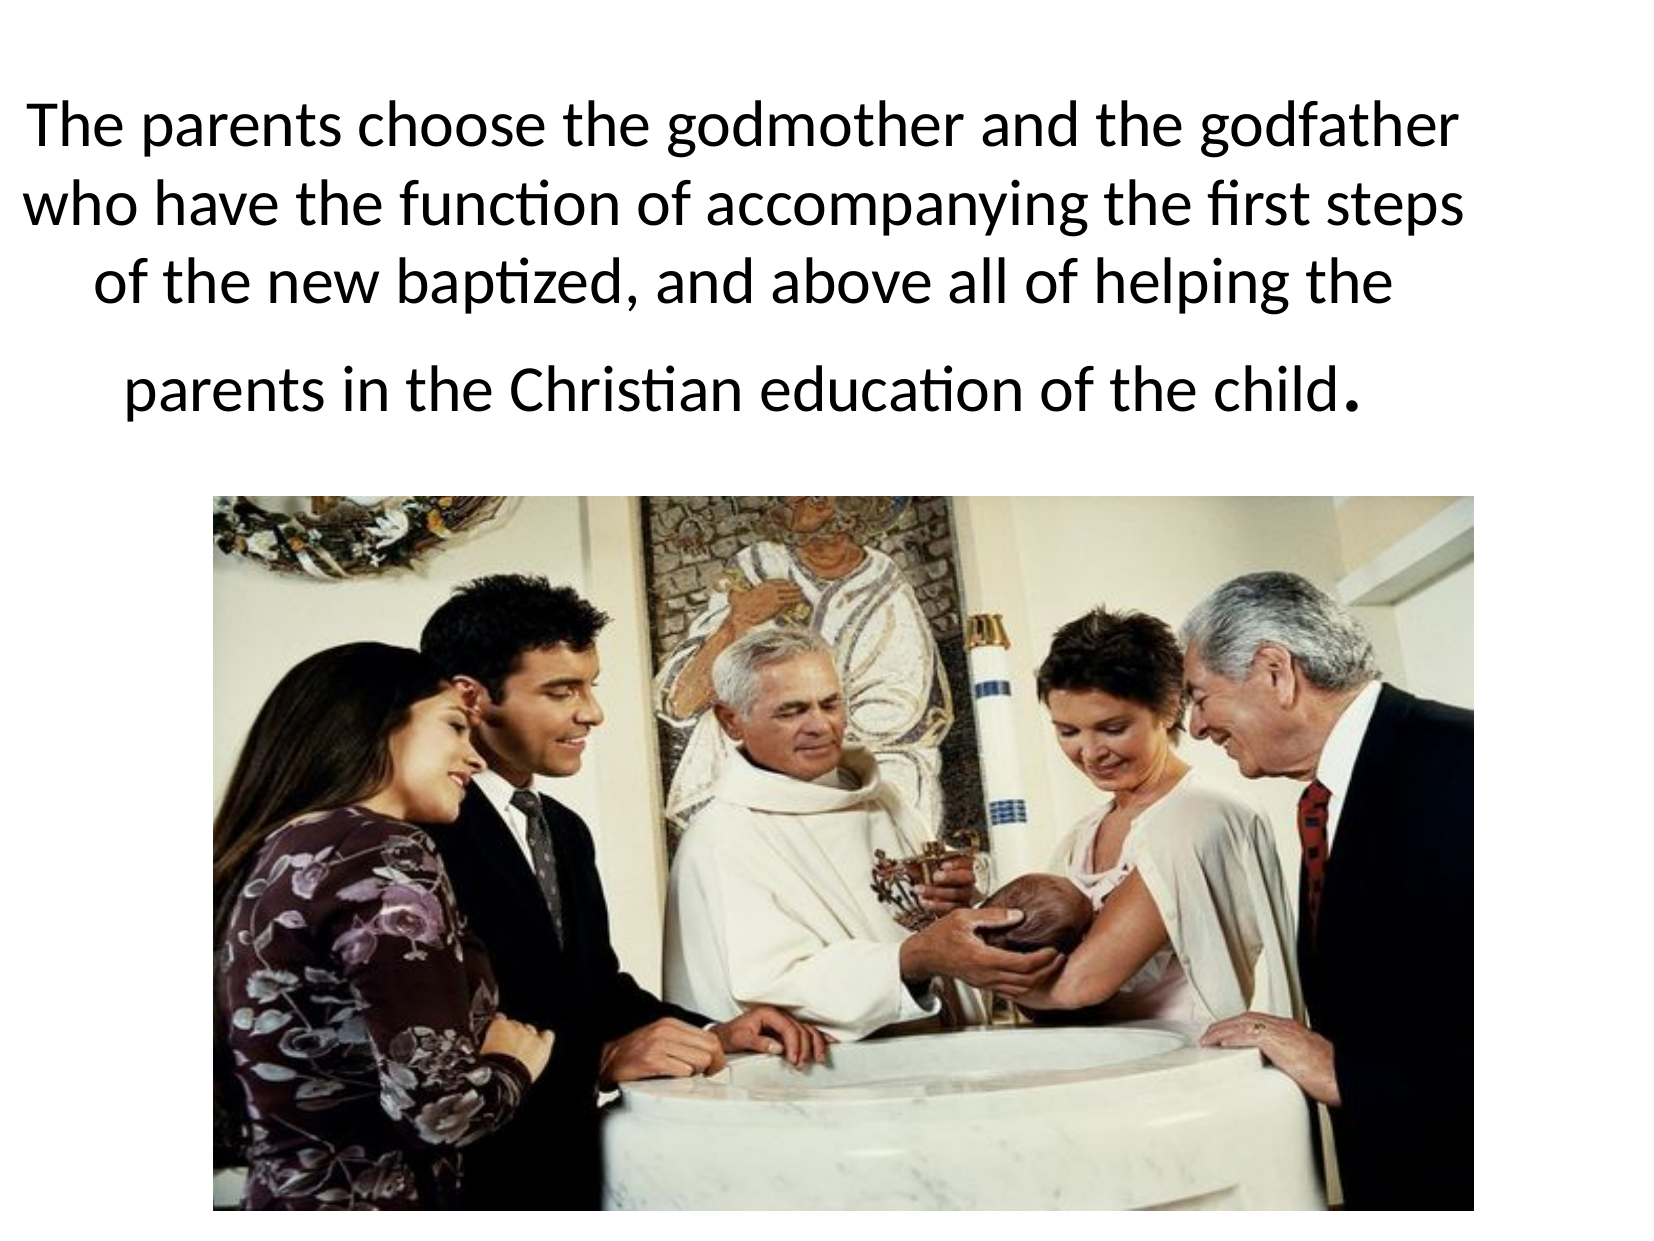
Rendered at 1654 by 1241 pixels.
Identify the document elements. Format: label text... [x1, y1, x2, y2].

picture [212, 495, 1474, 1211]
title The parents choose the godmother and the godfather who have the function of accompanying the first steps of the new baptized, and above all of helping the parents in the Christian education of the child. [0, 46, 1489, 465]
